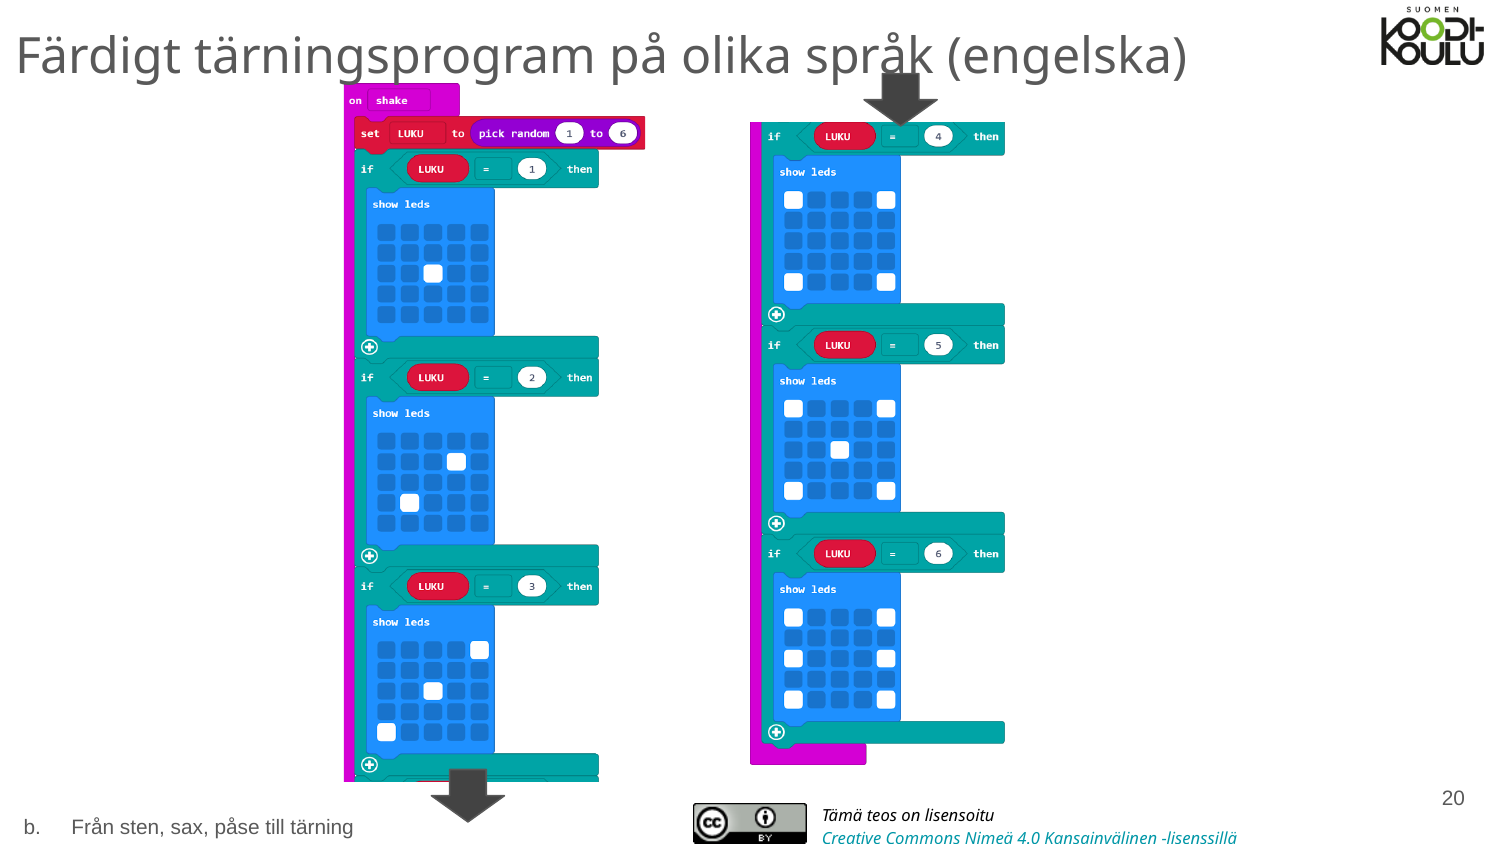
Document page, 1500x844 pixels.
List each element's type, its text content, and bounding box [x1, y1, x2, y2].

subtitle Färdigt tärningsprogram på olika språk (engelska) [0, 0, 1491, 108]
picture [749, 122, 1052, 766]
text_box [431, 790, 505, 822]
slide_number ‹#› [1389, 764, 1480, 830]
picture [343, 82, 646, 782]
text_box [864, 73, 938, 120]
subtitle Från sten, sax, påse till tärning [0, 805, 475, 844]
picture [693, 803, 807, 844]
